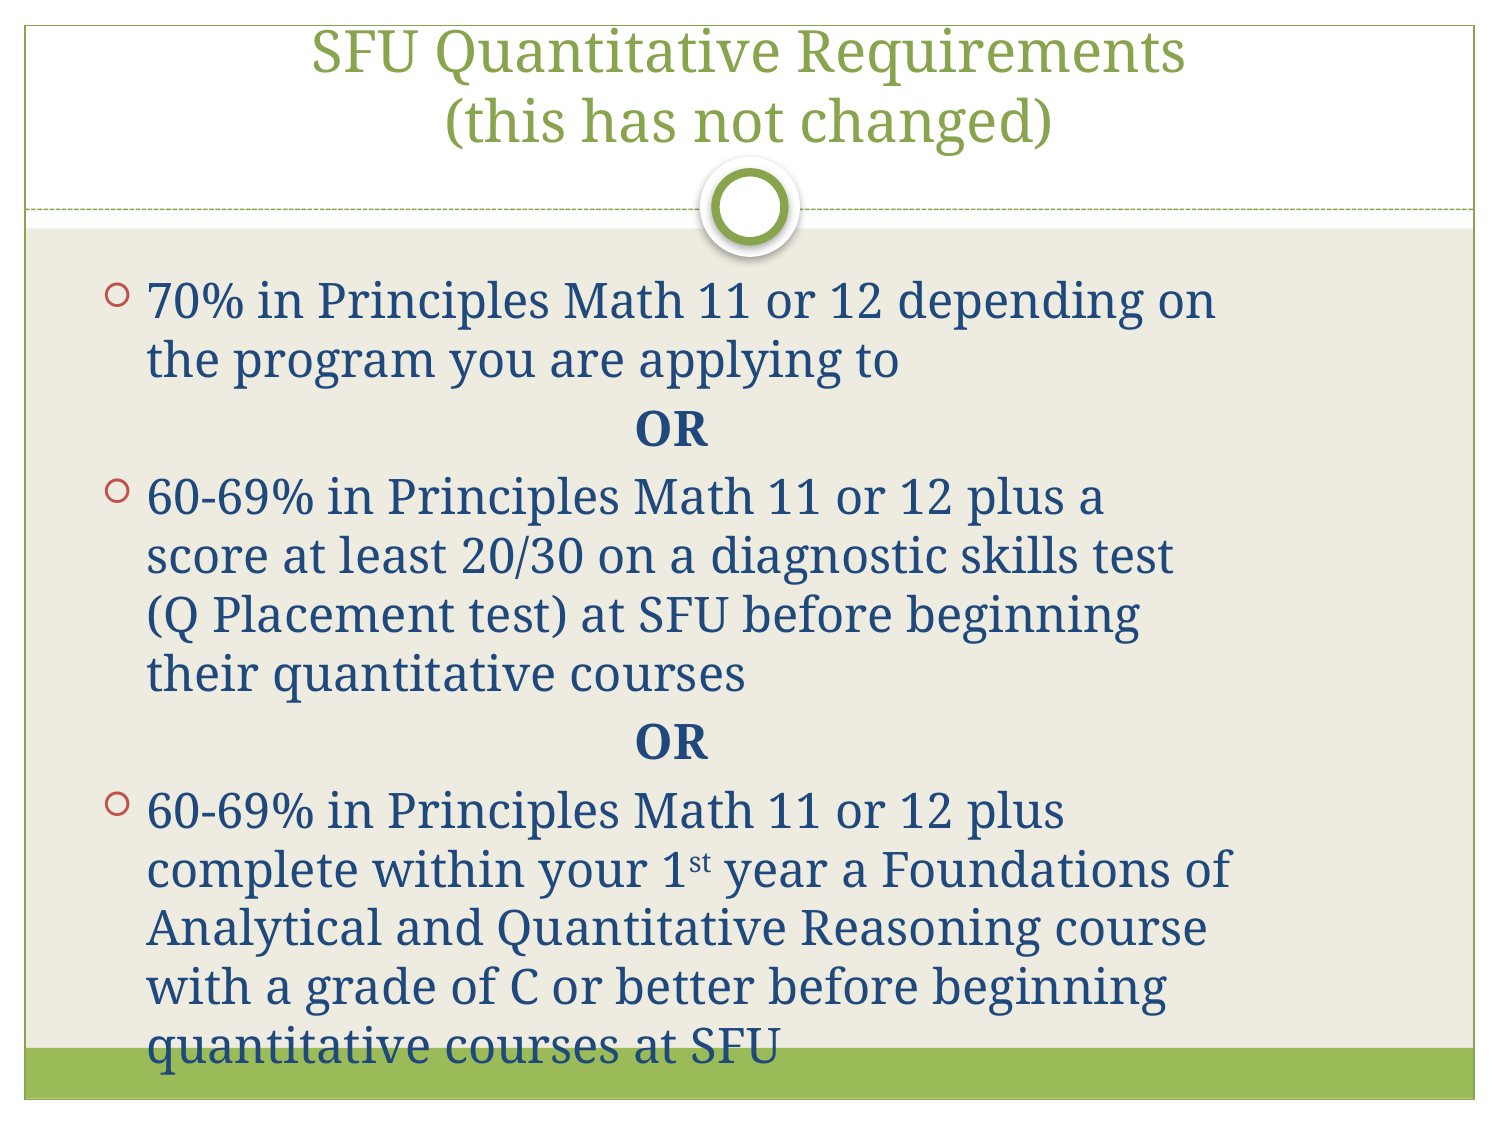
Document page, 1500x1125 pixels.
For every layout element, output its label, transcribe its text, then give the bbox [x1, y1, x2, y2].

list 70% in Principles Math 11 or 12 depending on the program you are applying to OR 60-69% in Principles Math 11 or 12 plus a score at least 20/30 on a diagnostic skills test (Q Placement test) at SFU before beginning their quantitative courses OR 60-69% in Principles Math 11 or 12 plus complete within your 1st year a Foundations of Analytical and Quantitative Reasoning course with a grade of C or better before beginning quantitative courses at SFU [43, 262, 1255, 1088]
title SFU Quantitative Requirements (this has not changed) [49, 0, 1450, 162]
